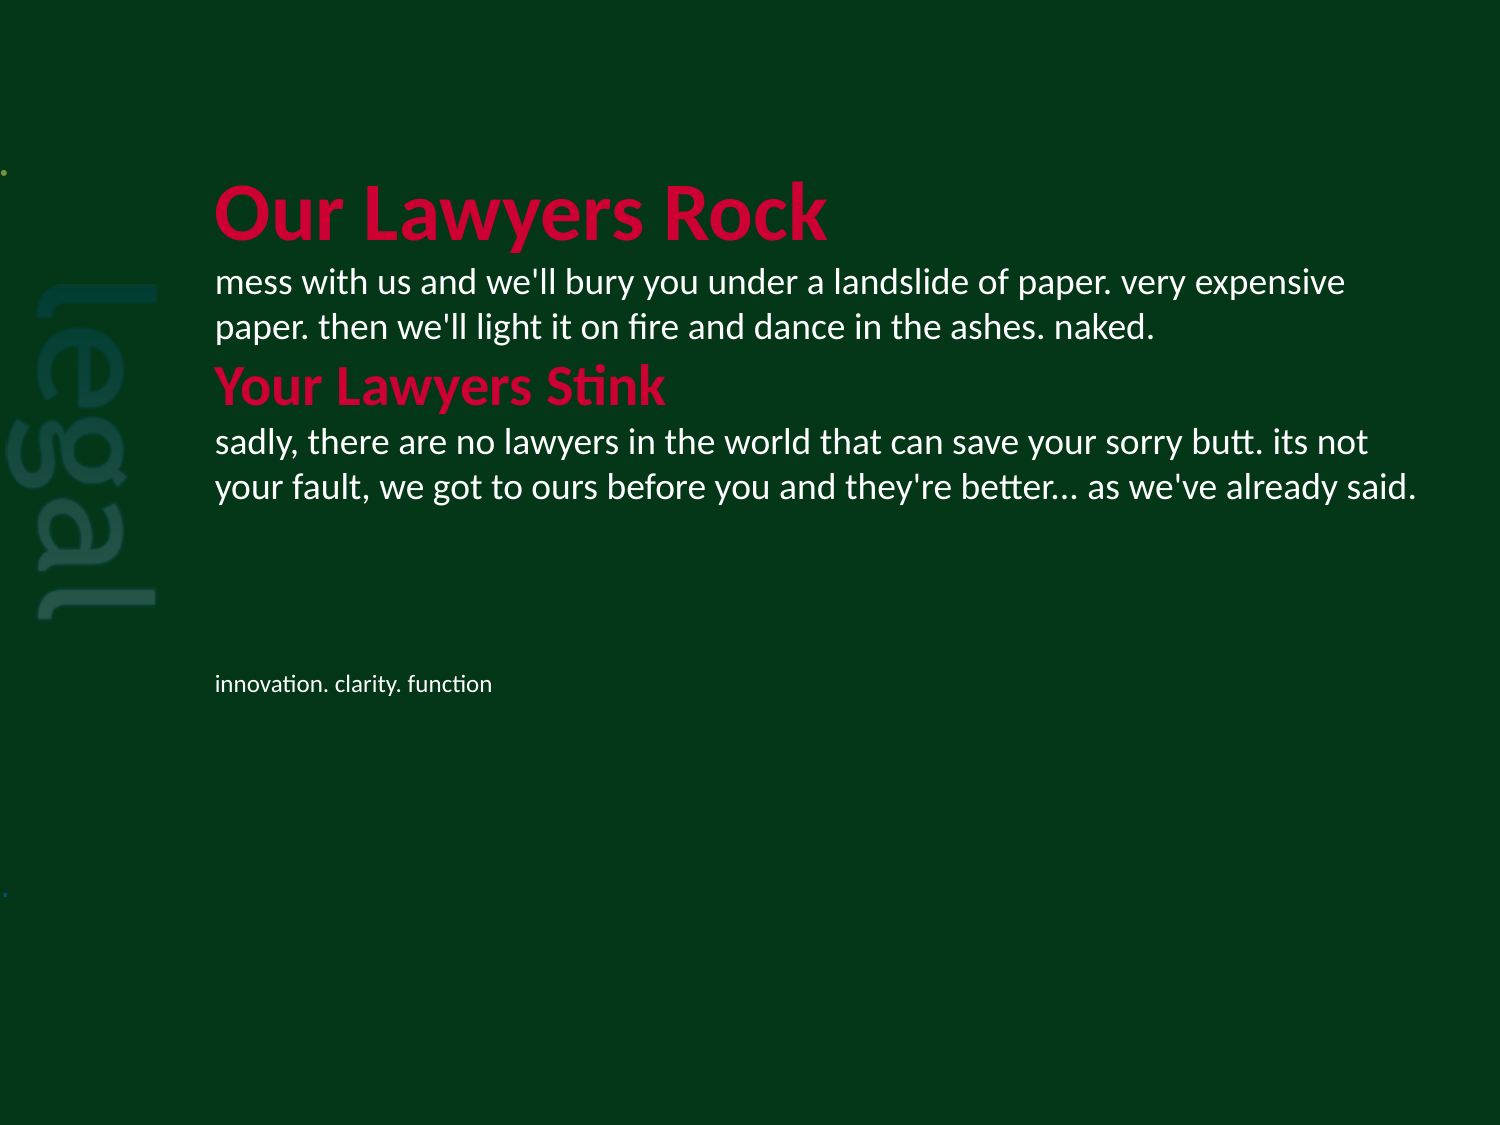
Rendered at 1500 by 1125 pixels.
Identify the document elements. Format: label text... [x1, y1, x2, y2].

text_box . [0, 162, 1500, 905]
picture [0, 274, 169, 938]
text_box Our Lawyers Rock mess with us and we'll bury you under a landslide of paper. very expensive paper. then we'll light it on fire and dance in the ashes. naked. Your Lawyers Stink sadly, there are no lawyers in the world that can save your sorry butt. its not your fault, we got to ours before you and they're better... as we've already said. innovation. clarity. function [200, 149, 1450, 705]
